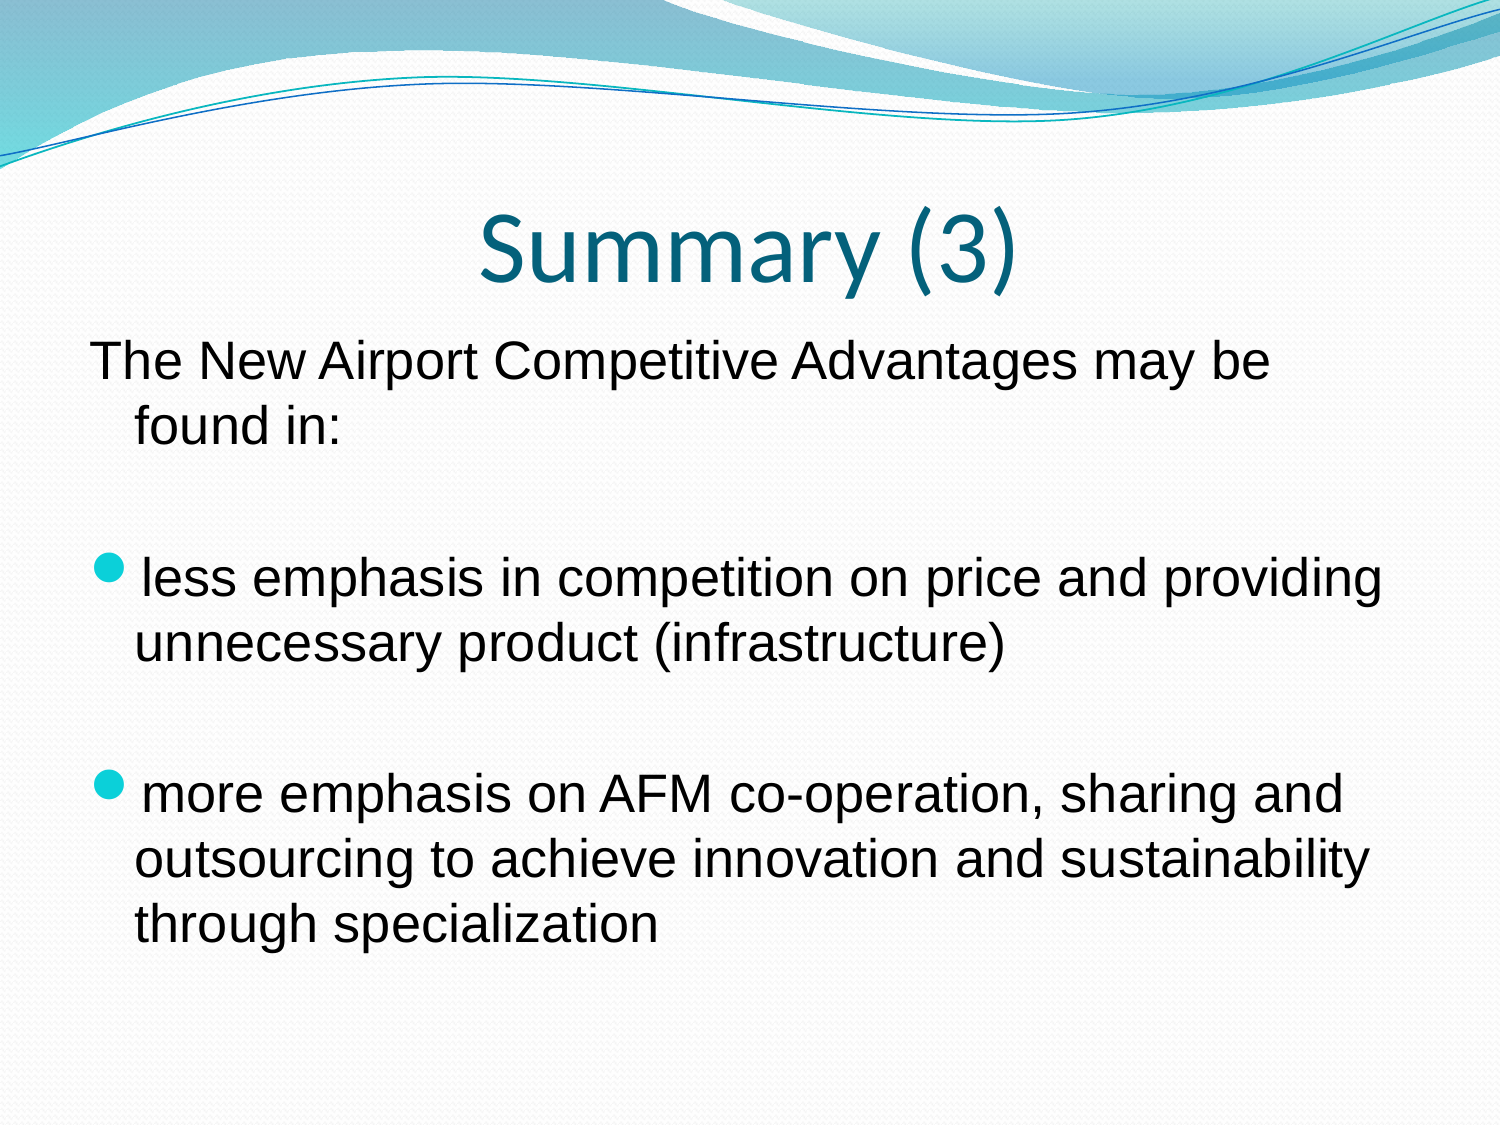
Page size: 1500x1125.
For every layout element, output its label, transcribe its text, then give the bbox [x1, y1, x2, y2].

list The New Airport Competitive Advantages may be found in: less emphasis in competition on price and providing unnecessary product (infrastructure) more emphasis on AFM co-operation, sharing and outsourcing to achieve innovation and sustainability through specialization [75, 317, 1425, 1038]
title Summary (3) [75, 115, 1425, 303]
